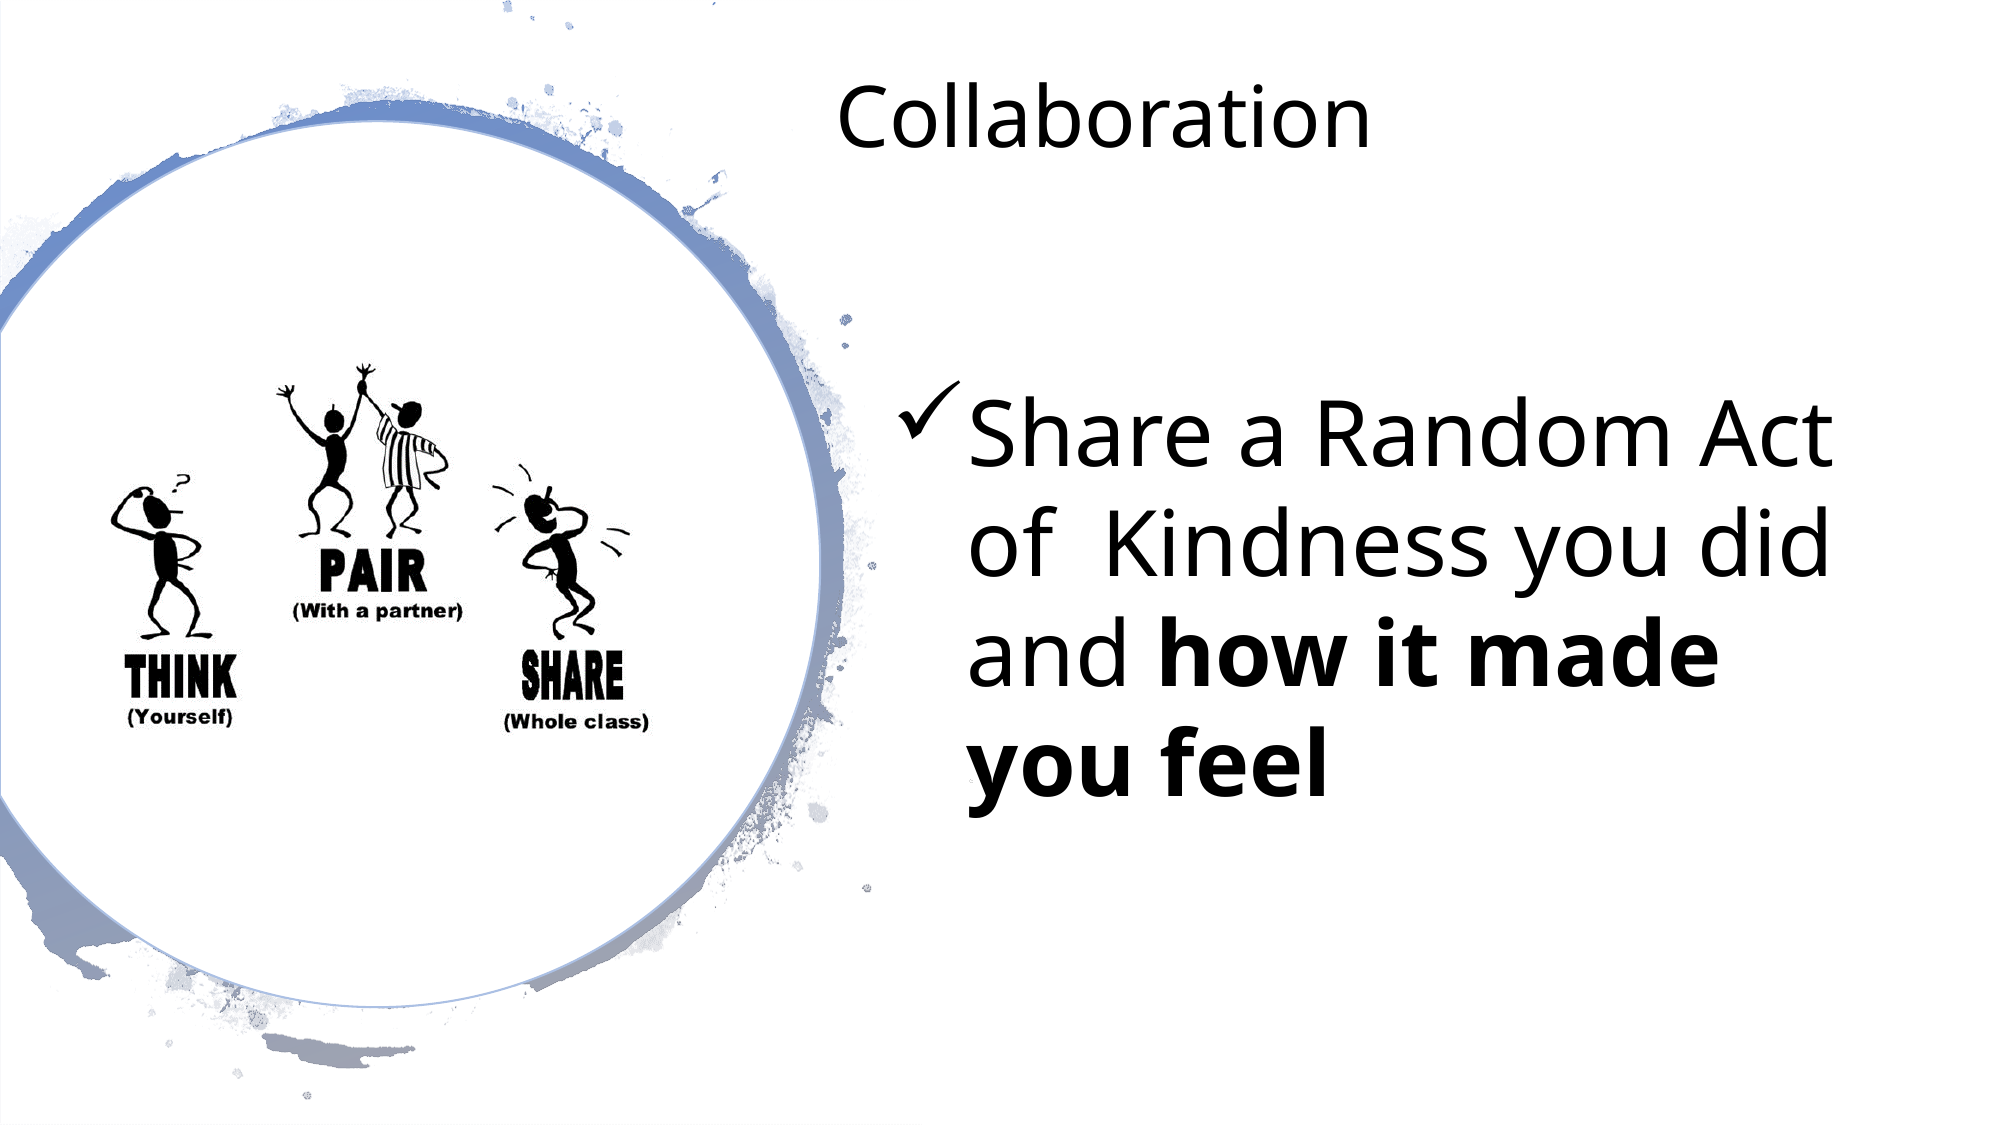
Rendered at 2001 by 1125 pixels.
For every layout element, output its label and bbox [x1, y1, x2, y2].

list [70, 338, 672, 790]
picture [0, 0, 2000, 1125]
